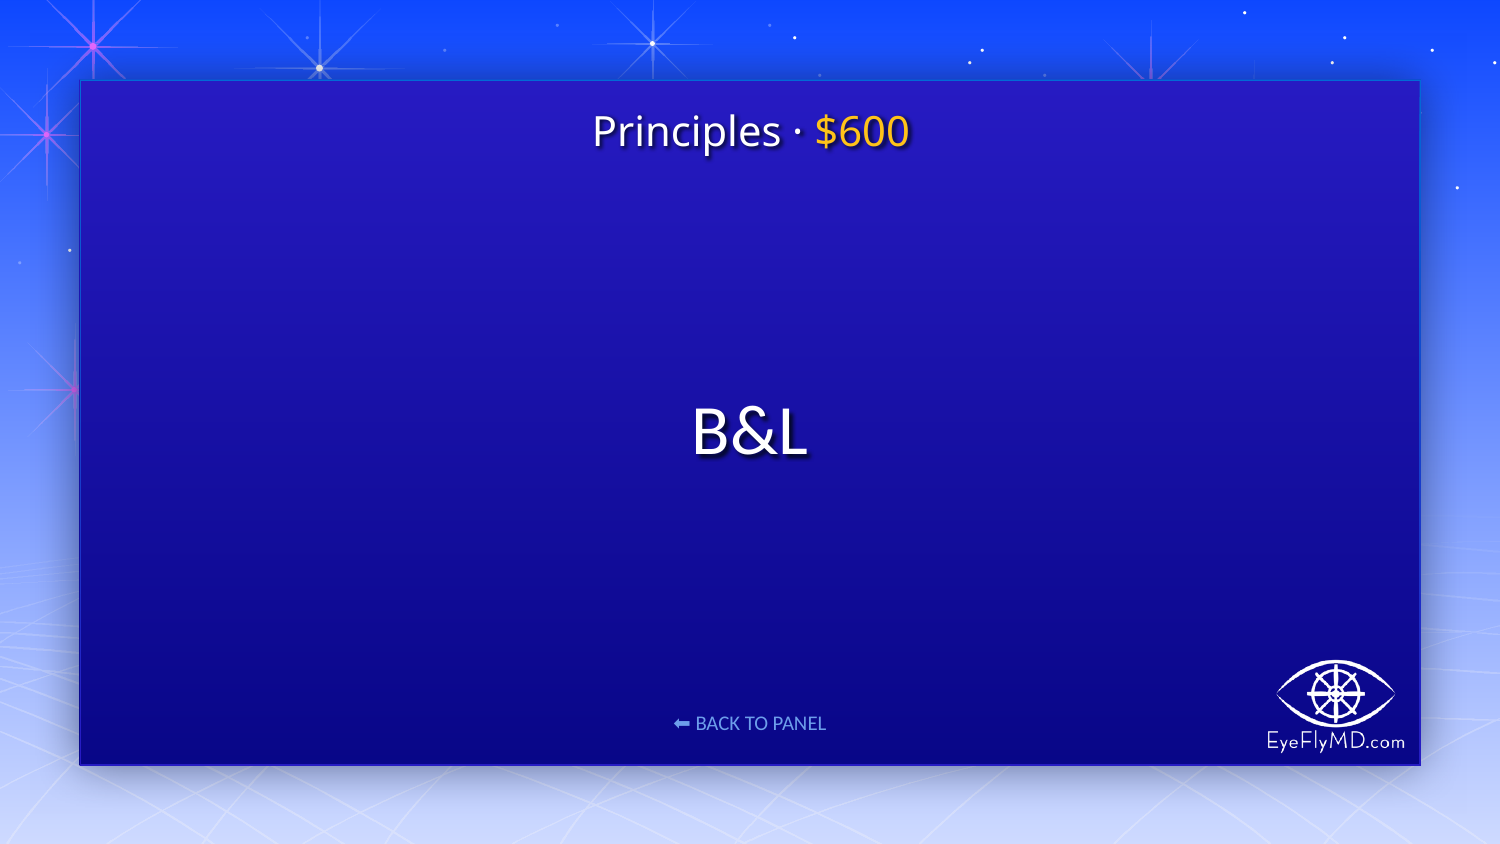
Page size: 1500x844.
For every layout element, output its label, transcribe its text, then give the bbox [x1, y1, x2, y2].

subtitle Principles · $600 [170, 105, 1332, 178]
title B&L [169, 158, 1331, 682]
picture [1263, 650, 1408, 771]
